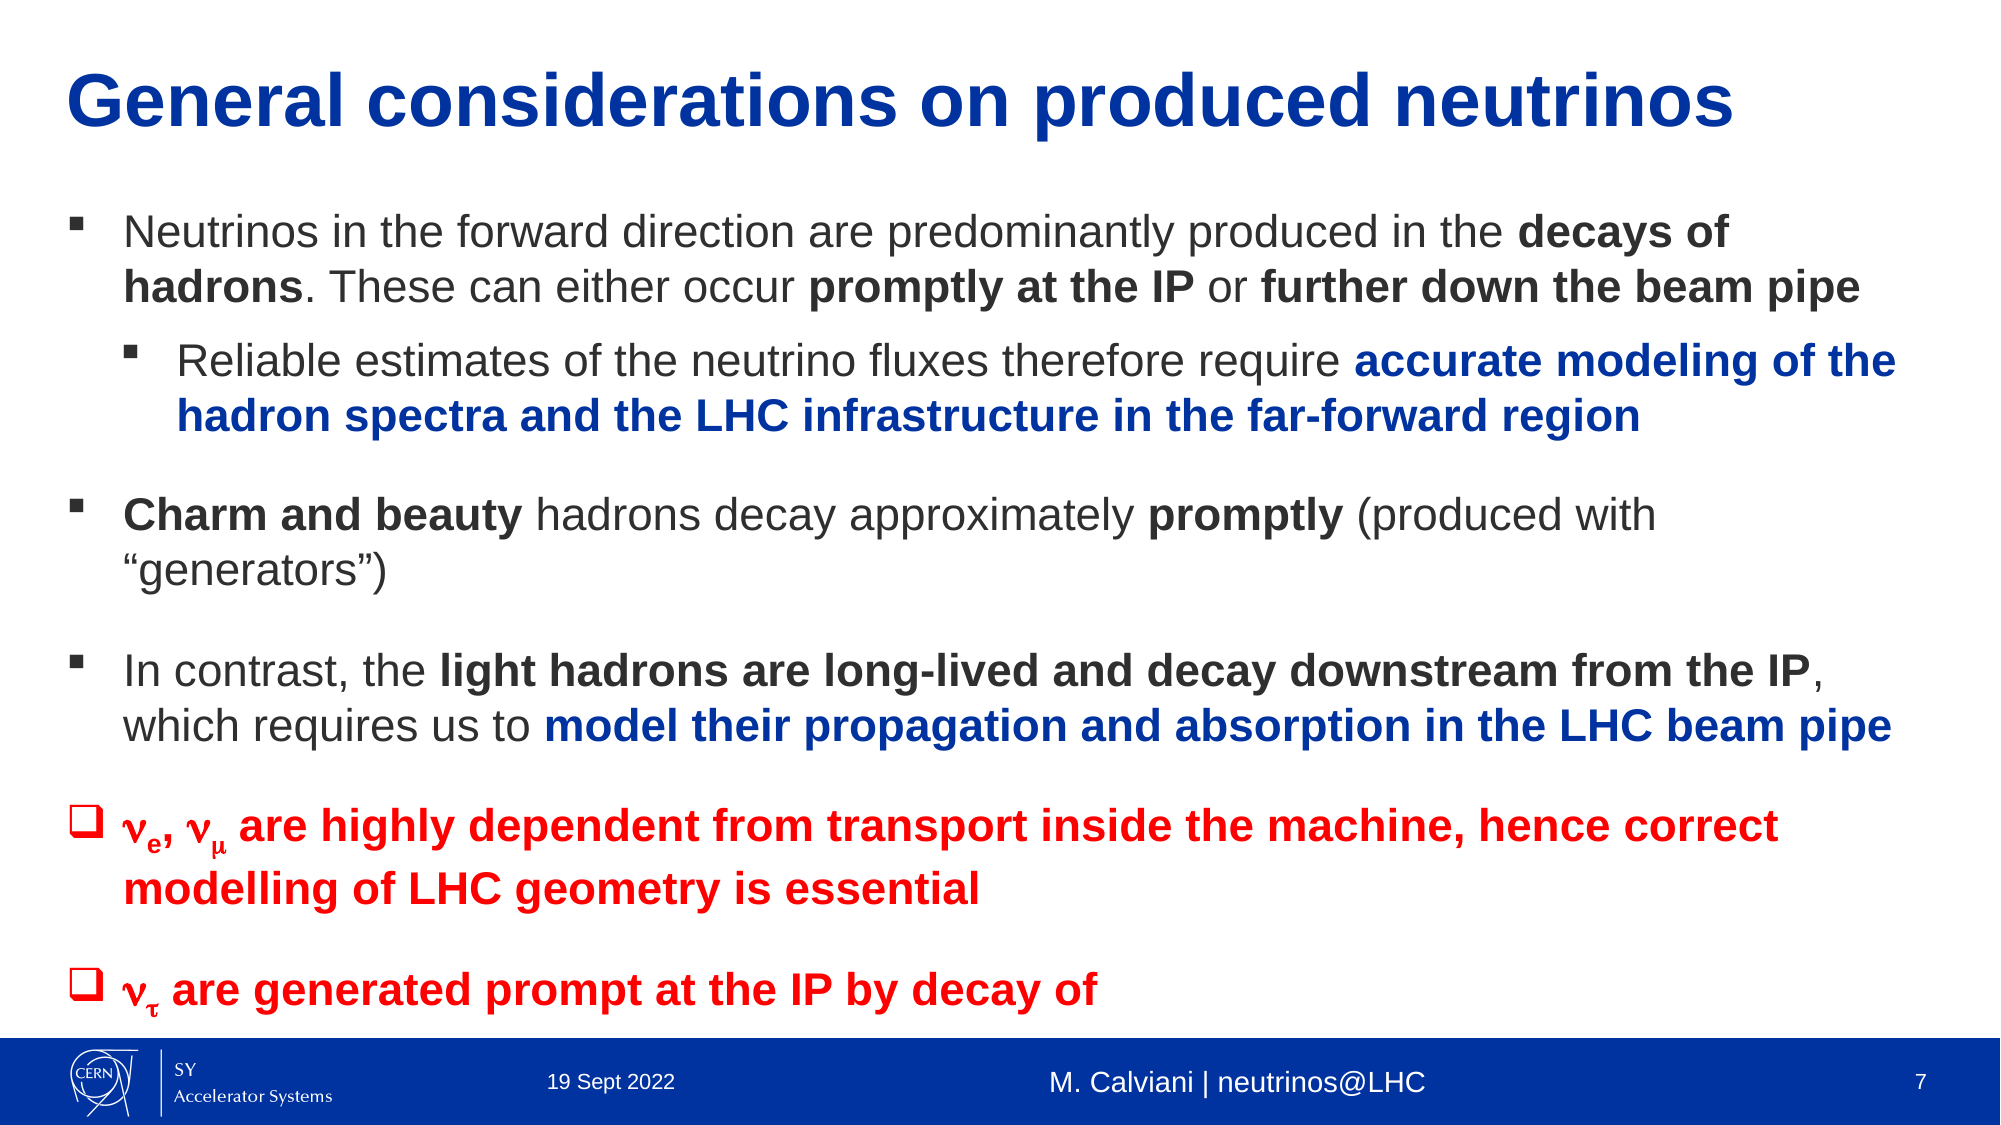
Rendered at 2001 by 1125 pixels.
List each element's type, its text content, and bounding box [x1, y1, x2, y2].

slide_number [532, 1051, 676, 1112]
slide_number 7 [1815, 1051, 1927, 1112]
footer M. Calviani | neutrinos@LHC [698, 1051, 1777, 1112]
title General considerations on produced neutrinos [66, 61, 1933, 237]
picture [0, 1038, 2000, 1125]
